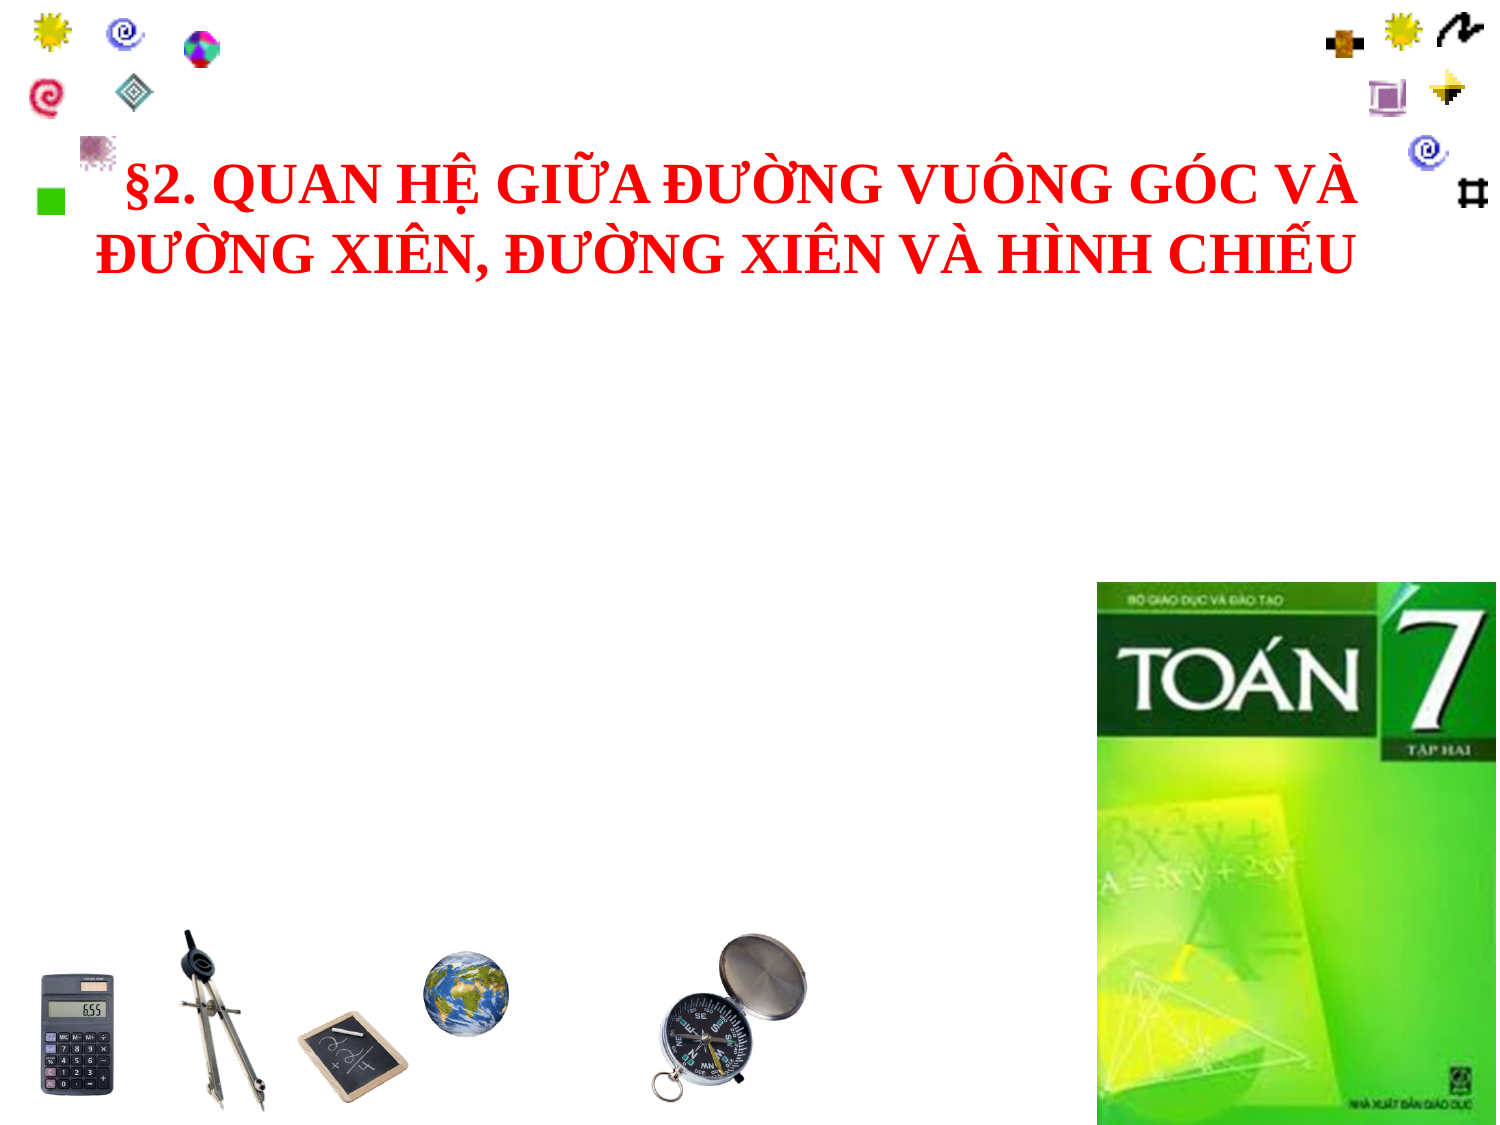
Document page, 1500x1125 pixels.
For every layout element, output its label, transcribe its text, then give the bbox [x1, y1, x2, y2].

picture [1326, 20, 1364, 58]
picture [1421, 61, 1470, 109]
picture [37, 925, 409, 1125]
picture [649, 932, 808, 1103]
picture [1453, 172, 1488, 208]
picture [1384, 13, 1423, 51]
picture [29, 78, 68, 119]
picture [1408, 135, 1450, 171]
picture [115, 73, 154, 113]
text_box §2. QUAN HỆ GIỮA ĐƯỜNG VUÔNG GÓC VÀ ĐƯỜNG XIÊN, ĐƯỜNG XIÊN VÀ HÌNH CHIẾU [5, 144, 1483, 292]
picture [184, 31, 221, 68]
picture [34, 13, 73, 52]
picture [1437, 12, 1484, 47]
picture [106, 18, 145, 52]
picture [1096, 582, 1497, 1125]
picture [29, 180, 65, 215]
picture [80, 135, 116, 171]
picture [1368, 79, 1406, 117]
picture [422, 951, 509, 1037]
